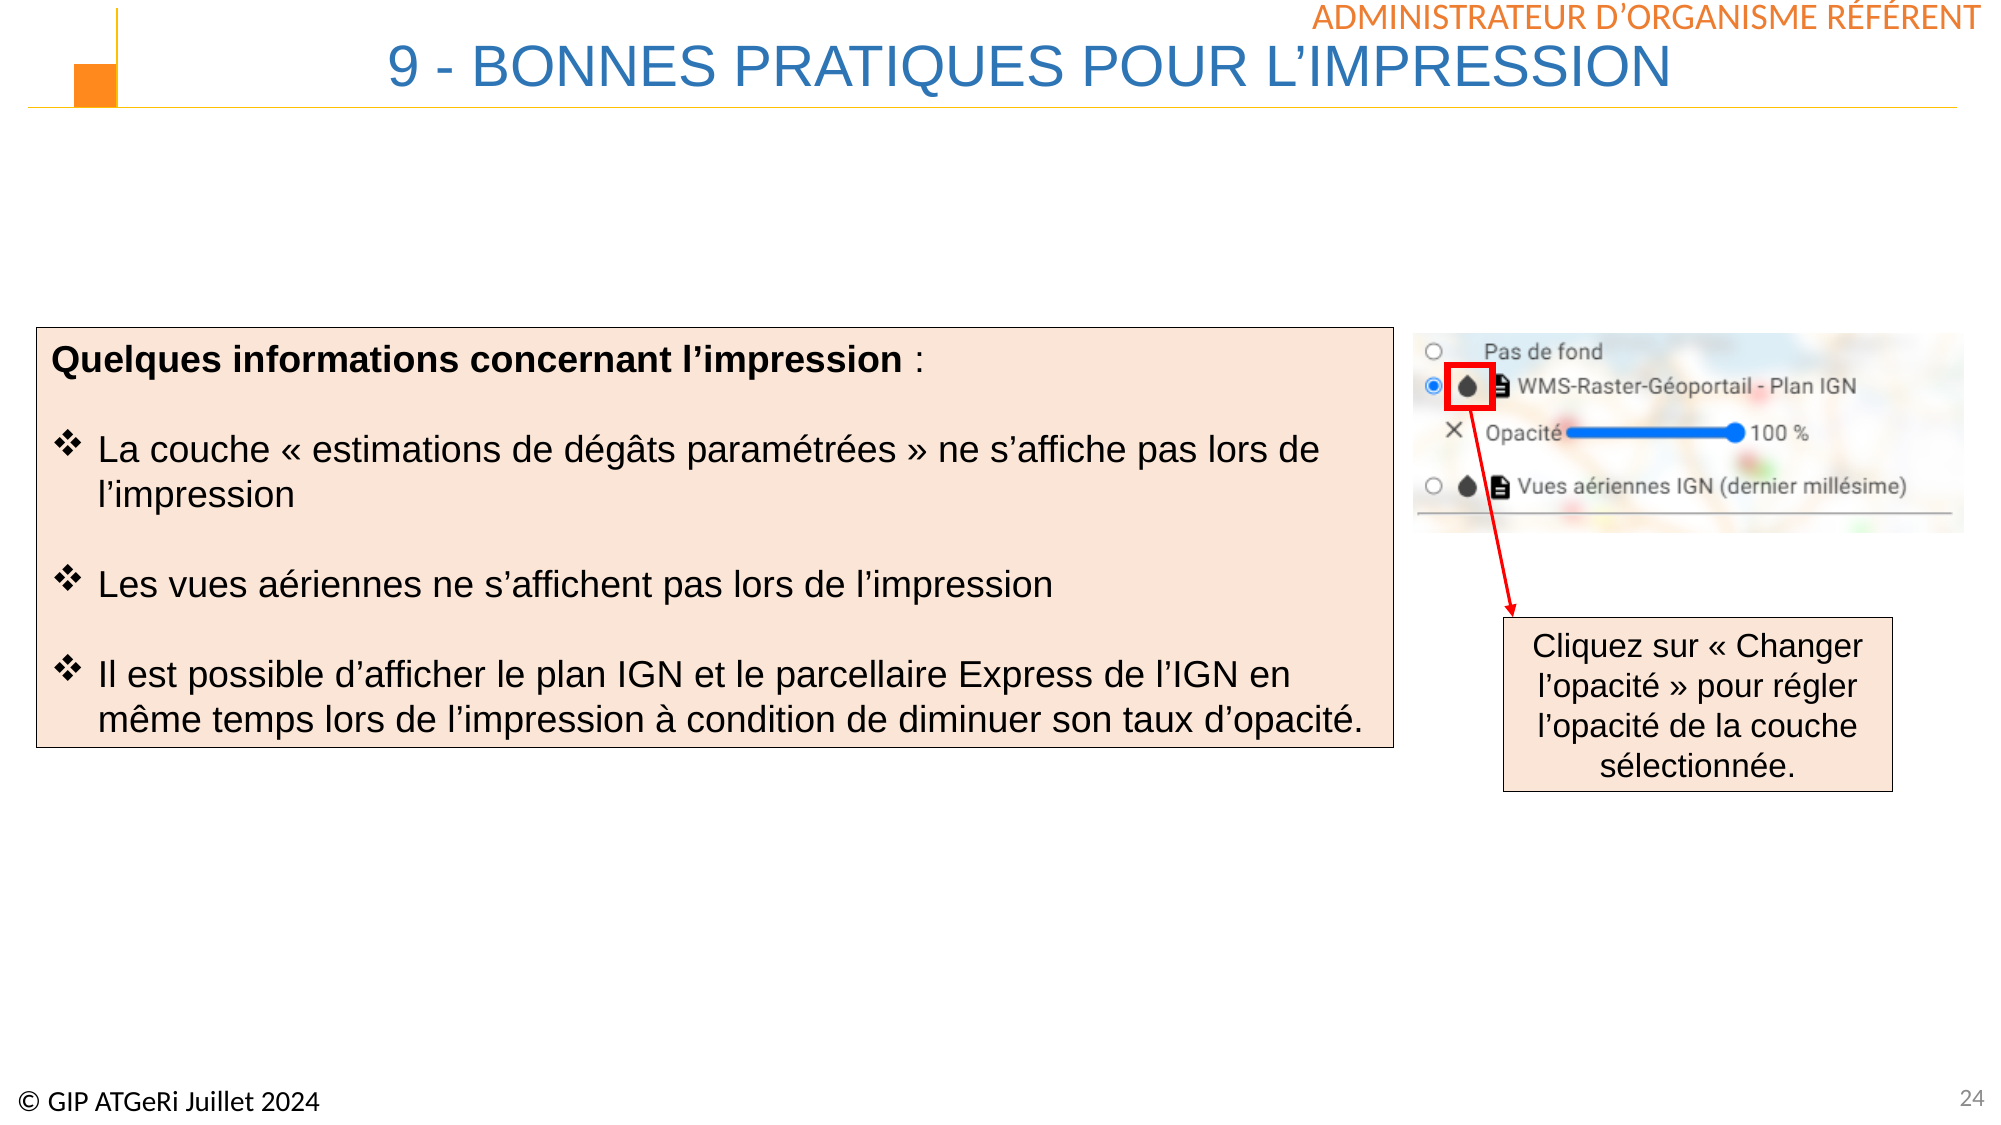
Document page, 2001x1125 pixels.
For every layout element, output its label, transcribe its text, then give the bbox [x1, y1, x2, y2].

text_box © GIP ATGeRi Juillet 2024 [2, 1074, 335, 1125]
text_box Quelques informations concernant l’impression : La couche « estimations de dégâts paramétrées » ne s’affiche pas lors de l’impression Les vues aériennes ne s’affichent pas lors de l’impression Il est possible d’afficher le plan IGN et le parcellaire Express de l’IGN en même temps lors de l’impression à condition de diminuer son taux d’opacité. [36, 327, 1394, 748]
text_box ADMINISTRATEUR D’ORGANISME RÉFÉRENT [1297, 0, 1997, 44]
text_box 9 - BONNES PRATIQUES POUR L’IMPRESSION [167, 22, 1893, 113]
picture [1413, 333, 1964, 534]
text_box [1469, 408, 1513, 618]
slide_number 24 [1550, 1066, 2000, 1125]
text_box Cliquez sur « Changer l’opacité » pour régler l’opacité de la couche sélectionnée. [1503, 617, 1893, 792]
